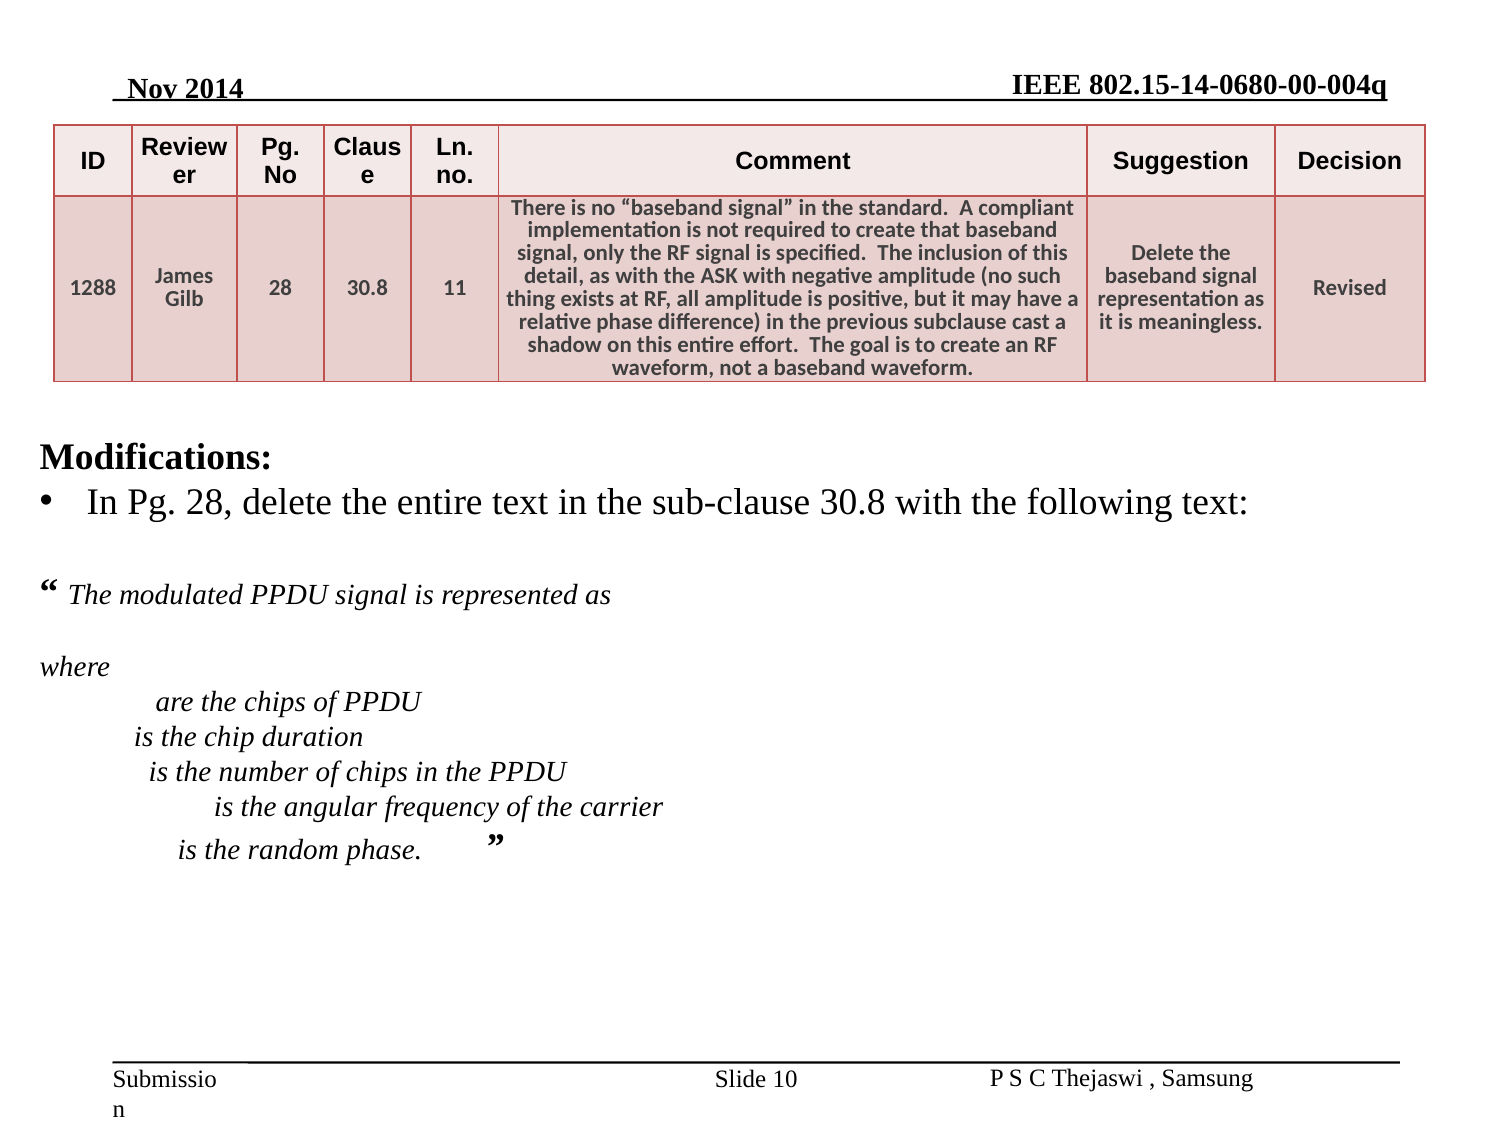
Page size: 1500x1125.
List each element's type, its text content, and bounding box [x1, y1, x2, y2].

table_header Comment [499, 126, 1086, 195]
table_cell 11 [412, 197, 498, 381]
table_cell James Gilb [133, 197, 236, 381]
table_header Ln. no. [412, 126, 498, 195]
table_header Reviewer [133, 126, 236, 195]
table_cell 28 [238, 197, 323, 381]
slide_number Slide 10 [712, 1061, 800, 1093]
table_cell Delete the baseband signal representation as it is meaningless. [1088, 197, 1274, 381]
table_header ID [55, 126, 131, 195]
table_header Clause [325, 126, 410, 195]
table_cell 1288 [55, 197, 131, 381]
table_cell Revised [1276, 197, 1424, 381]
table_cell 30.8 [325, 197, 410, 381]
table_header Decision [1276, 126, 1424, 195]
table_cell There is no “baseband signal” in the standard. A compliant implementation is not required to create that baseband signal, only the RF signal is specified. The inclusion of this detail, as with the ASK with negative amplitude (no such thing exists at RF, all amplitude is positive, but it may have a relative phase difference) in the previous subclause cast a shadow on this entire effort. The goal is to create an RF waveform, not a baseband waveform. [499, 197, 1086, 381]
table_header Pg. No [238, 126, 323, 195]
table_header Suggestion [1088, 126, 1274, 195]
